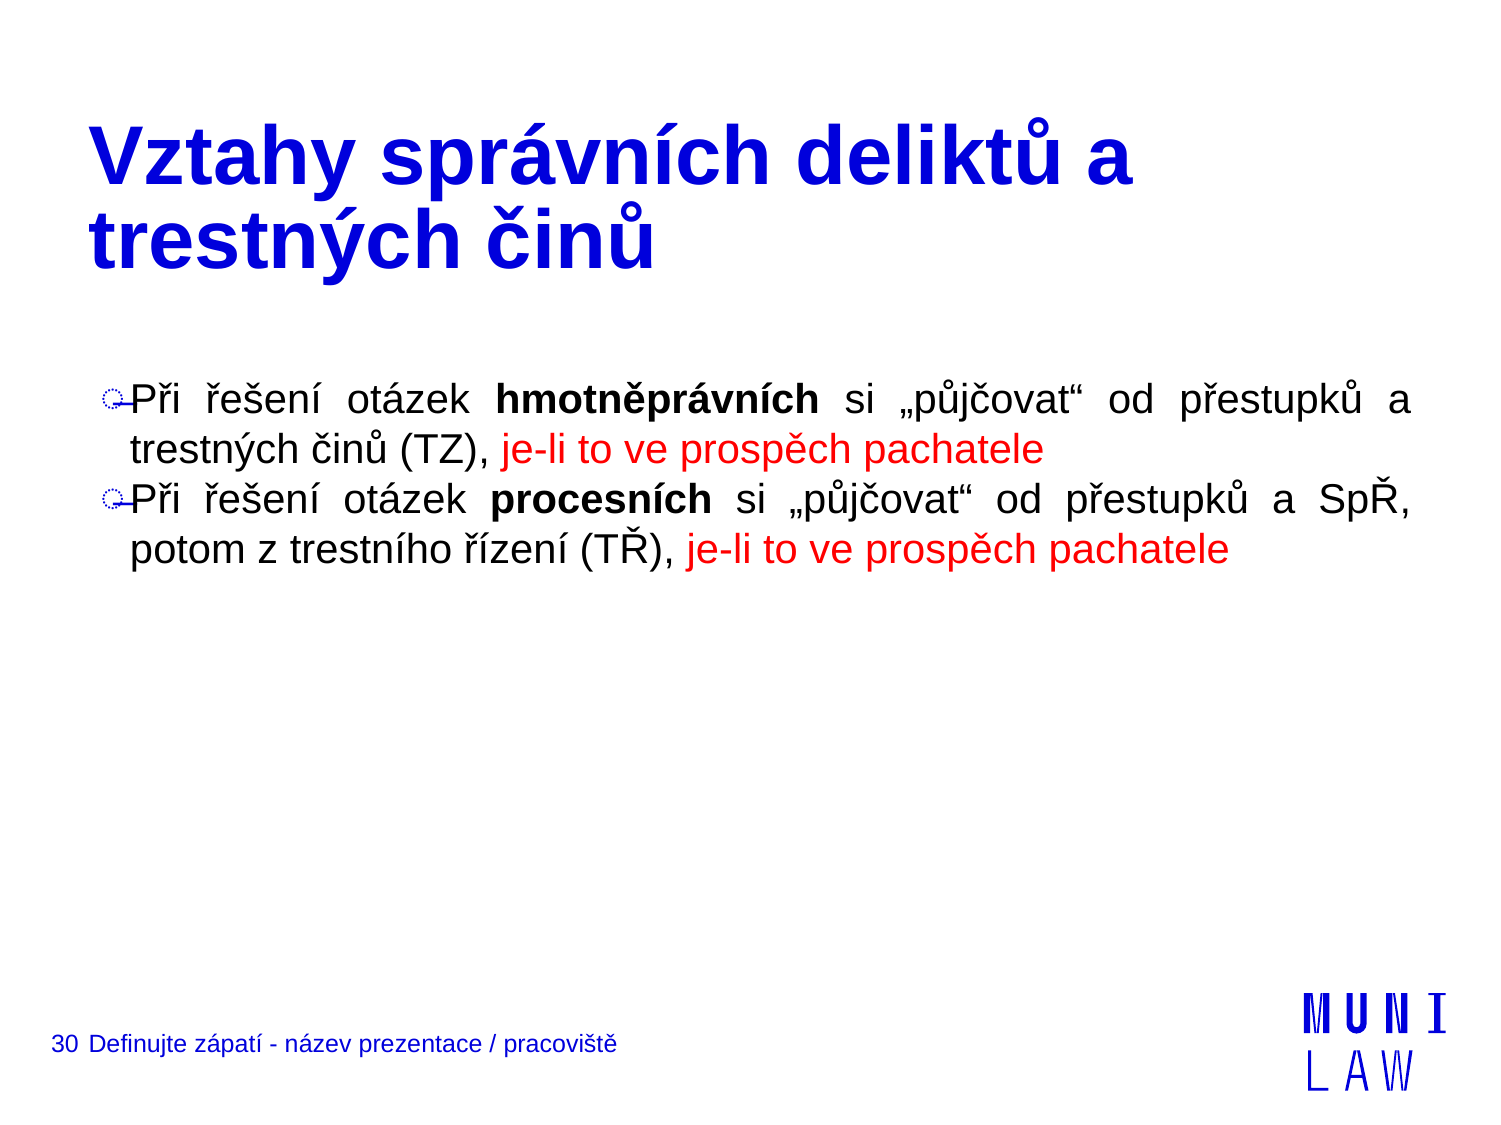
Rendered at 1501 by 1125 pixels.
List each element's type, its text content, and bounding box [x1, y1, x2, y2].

list Při řešení otázek hmotněprávních si „půjčovat“ od přestupků a trestných činů (TZ), je-li to ve prospěch pachatele Při řešení otázek procesních si „půjčovat“ od přestupků a SpŘ, potom z trestního řízení (TŘ), je-li to ve prospěch pachatele [88, 371, 1412, 957]
footer Definujte zápatí - název prezentace / pracoviště [88, 1021, 1064, 1063]
title Vztahy správních deliktů a trestných činů [88, 118, 1412, 193]
slide_number 30 [50, 1021, 82, 1063]
